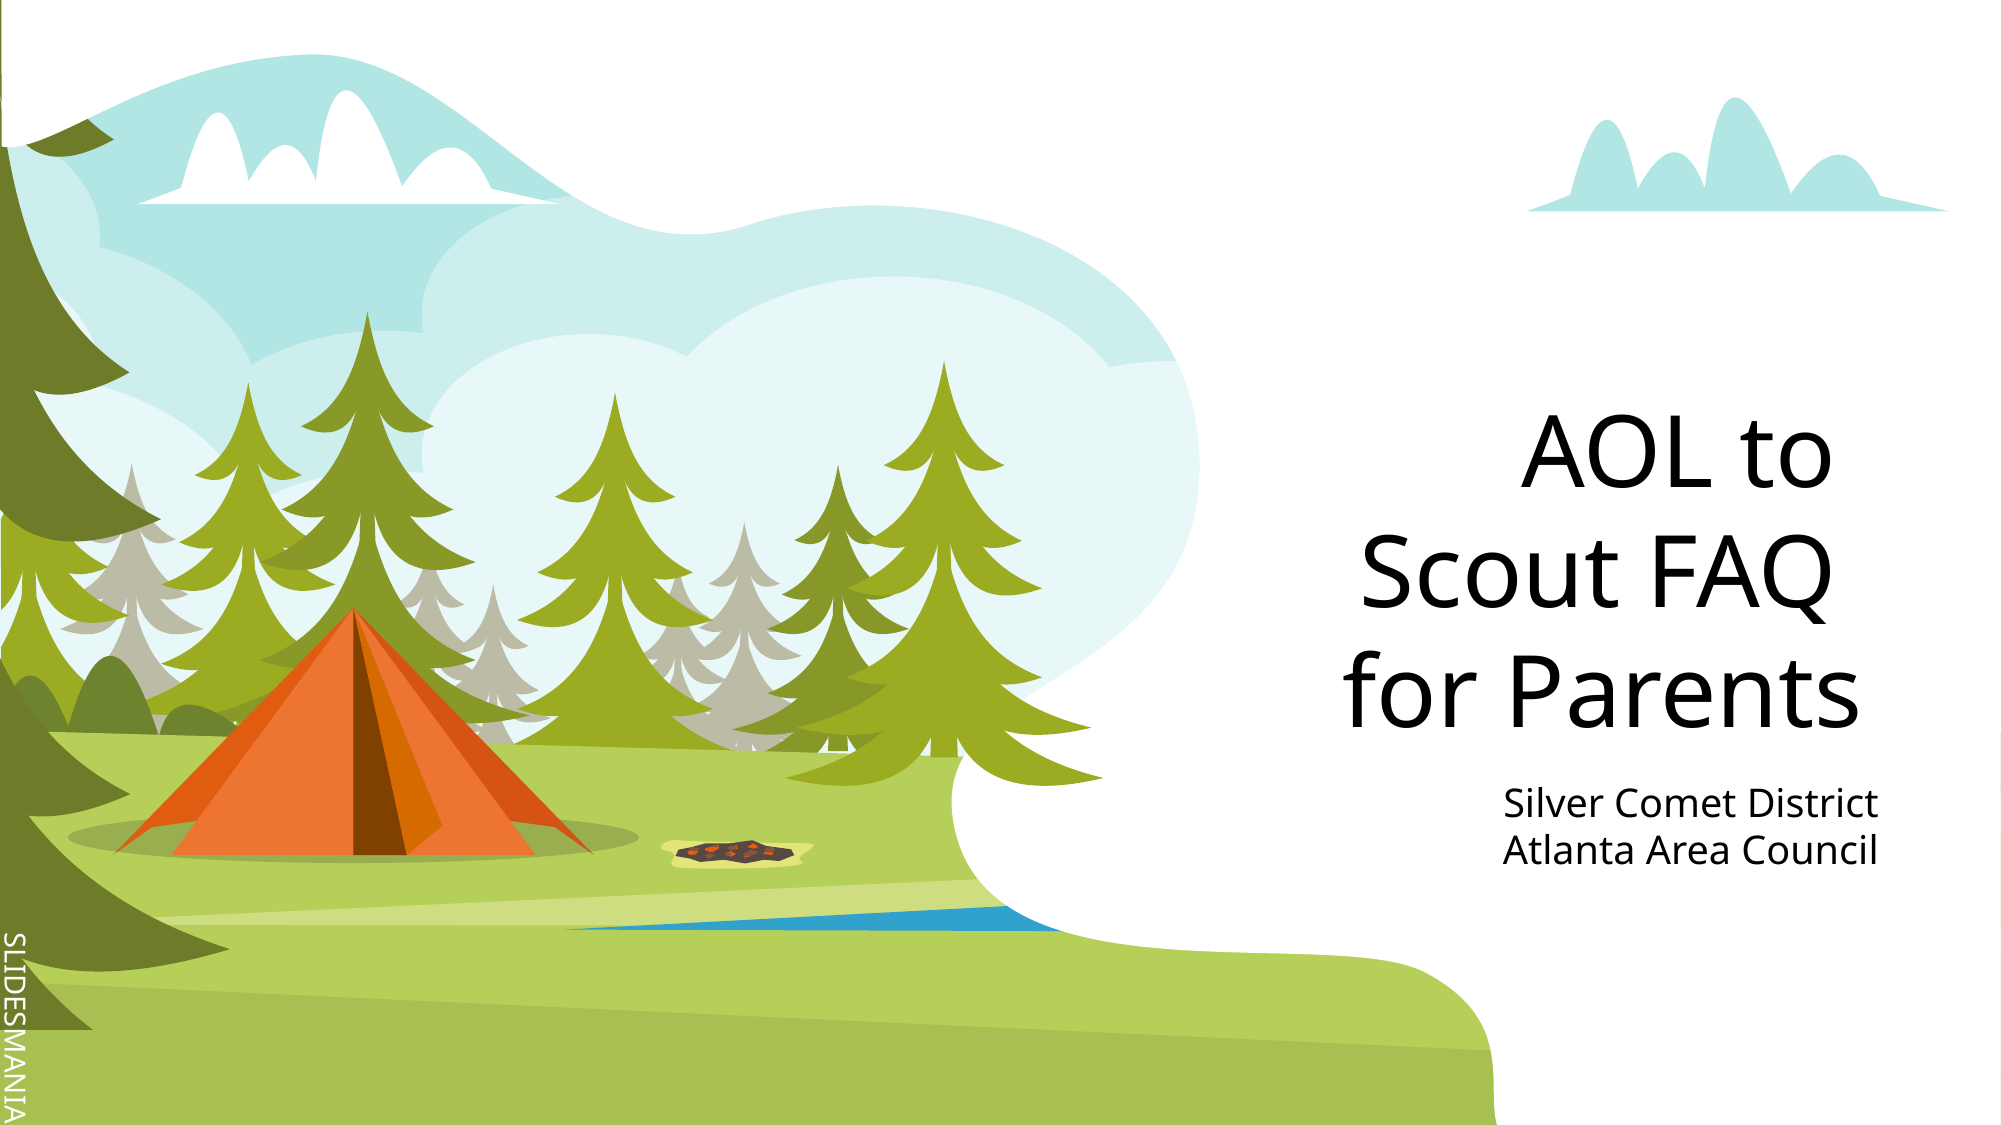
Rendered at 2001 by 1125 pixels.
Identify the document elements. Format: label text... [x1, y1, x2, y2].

subtitle Silver Comet District Atlanta Area Council [963, 757, 1900, 876]
title AOL to Scout FAQ for Parents [948, 367, 1883, 781]
